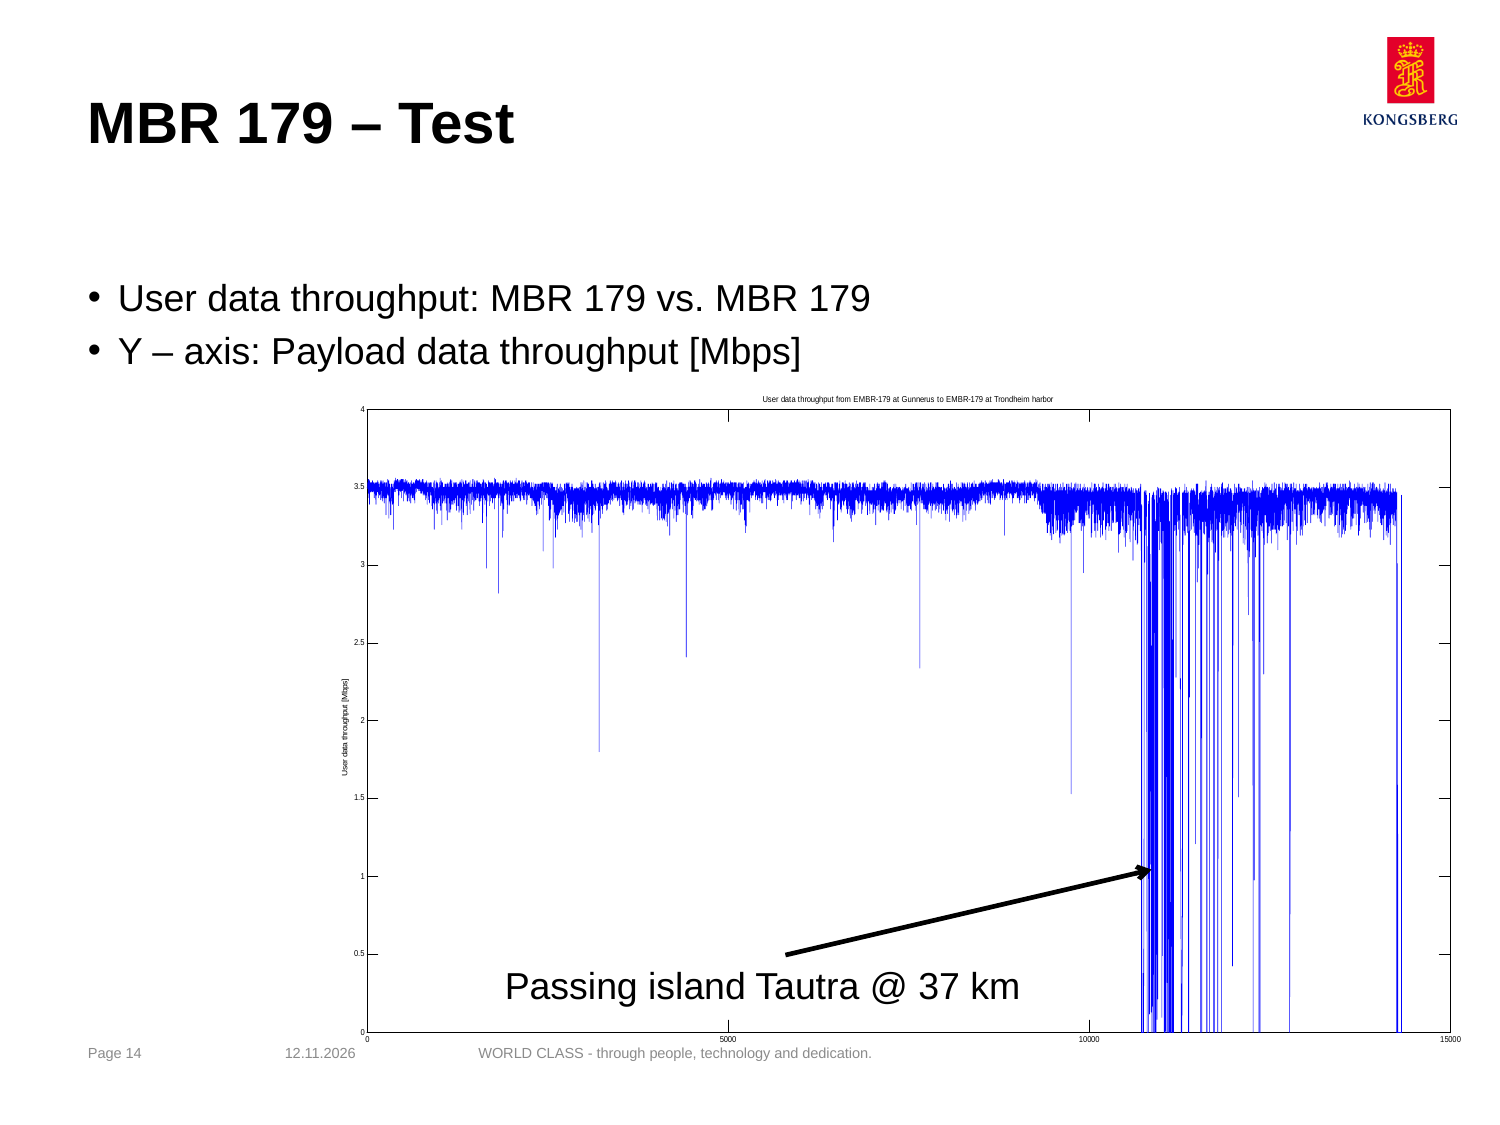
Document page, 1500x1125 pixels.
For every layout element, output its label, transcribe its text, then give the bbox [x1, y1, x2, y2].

picture [336, 385, 1468, 1068]
list User data throughput: MBR 179 vs. MBR 179 Y – axis: Payload data throughput [Mbps] [87, 274, 1341, 955]
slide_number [284, 1043, 331, 1068]
picture [1363, 36, 1457, 125]
title MBR 179 – Test [87, 85, 1341, 274]
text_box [785, 869, 1152, 956]
slide_number Page 14 [87, 1043, 242, 1068]
